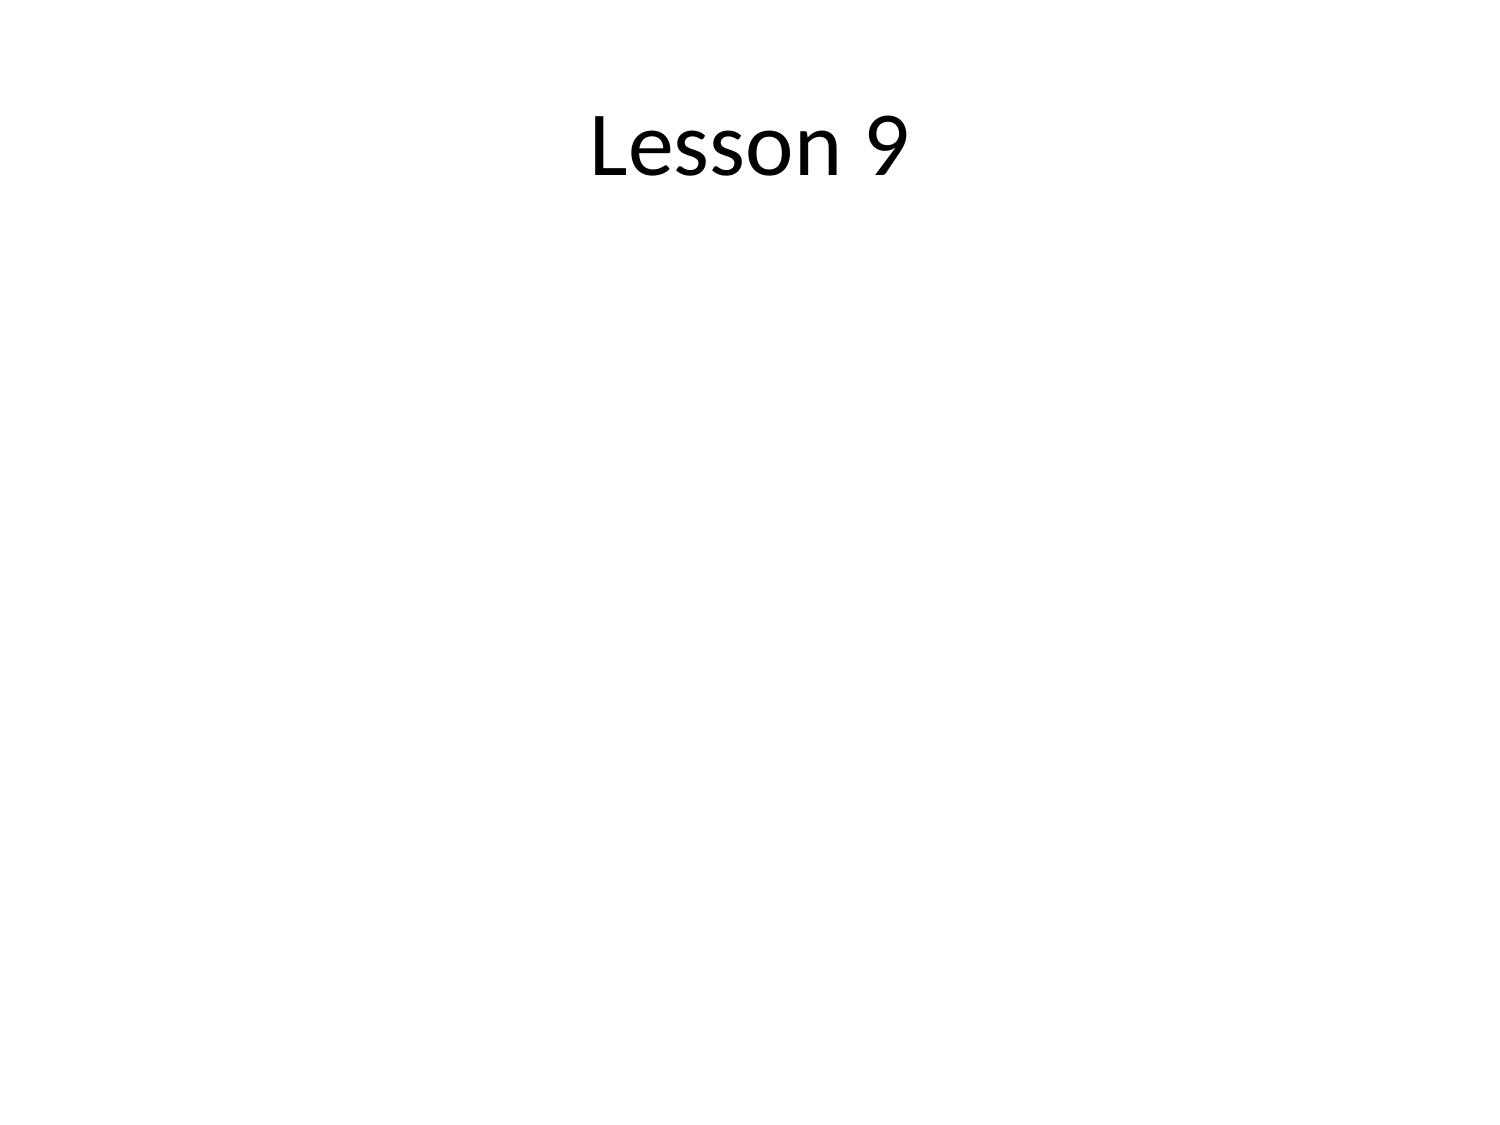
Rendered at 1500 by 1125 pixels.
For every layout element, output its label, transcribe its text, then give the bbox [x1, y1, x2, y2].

title Lesson 9 [75, 45, 1425, 233]
